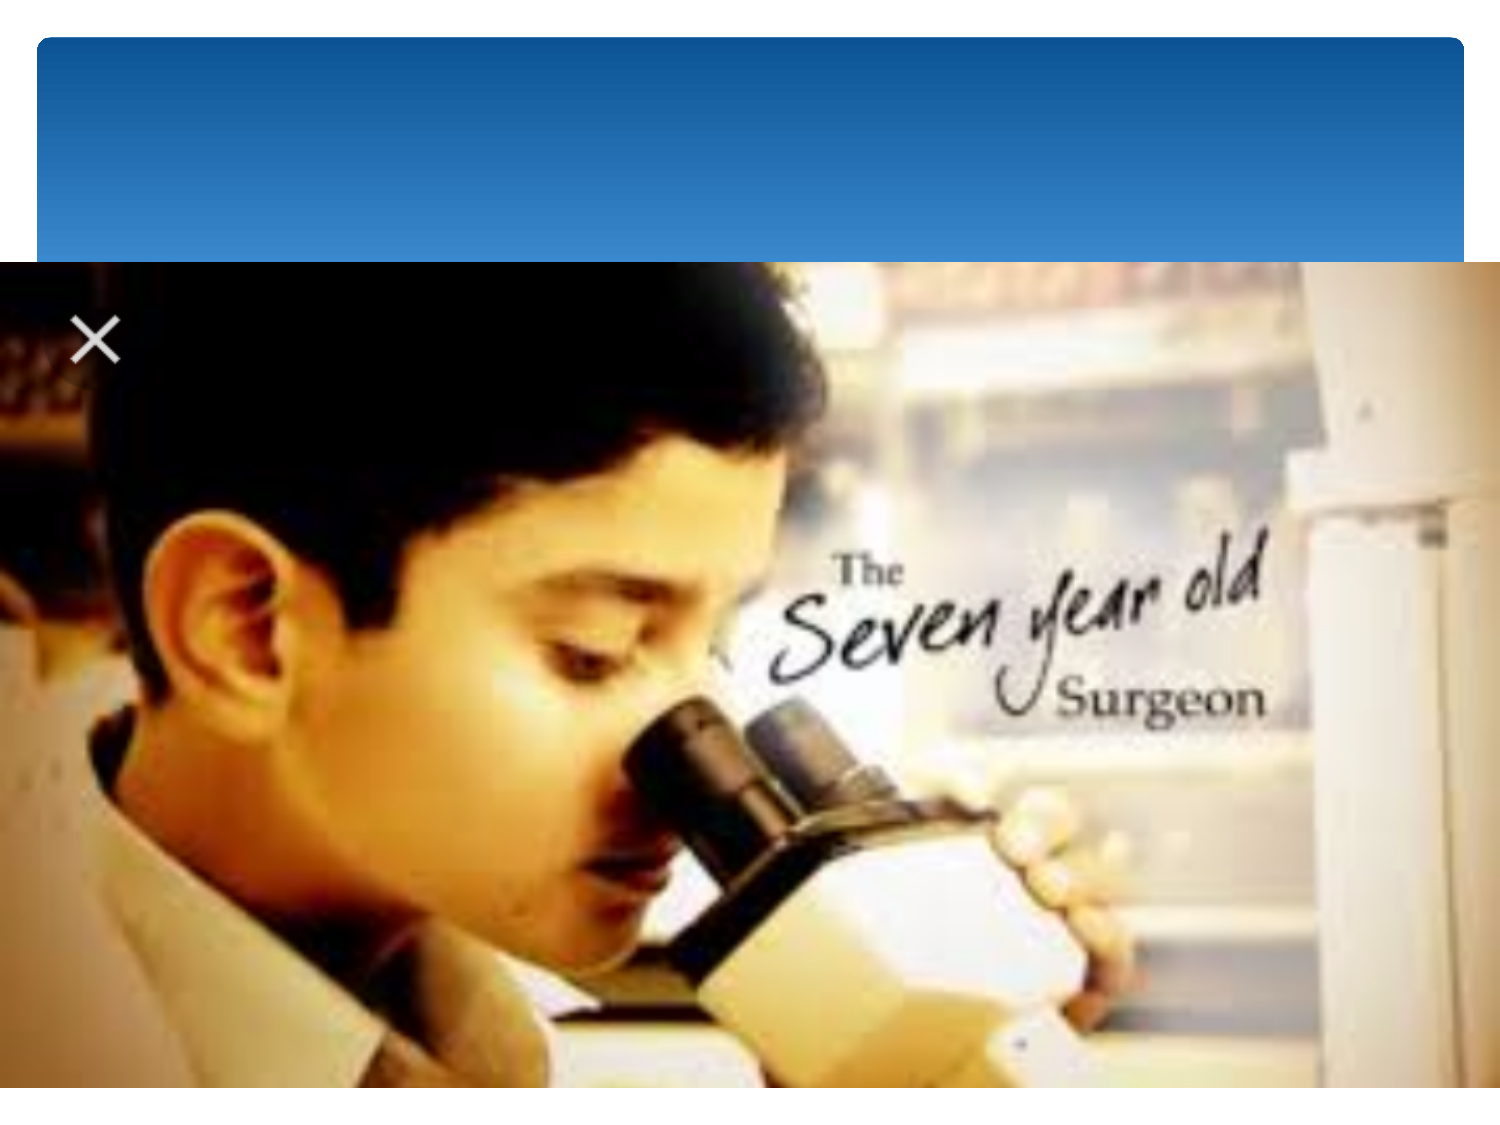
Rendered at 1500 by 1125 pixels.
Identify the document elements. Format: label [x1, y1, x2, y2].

list [0, 262, 1500, 1088]
